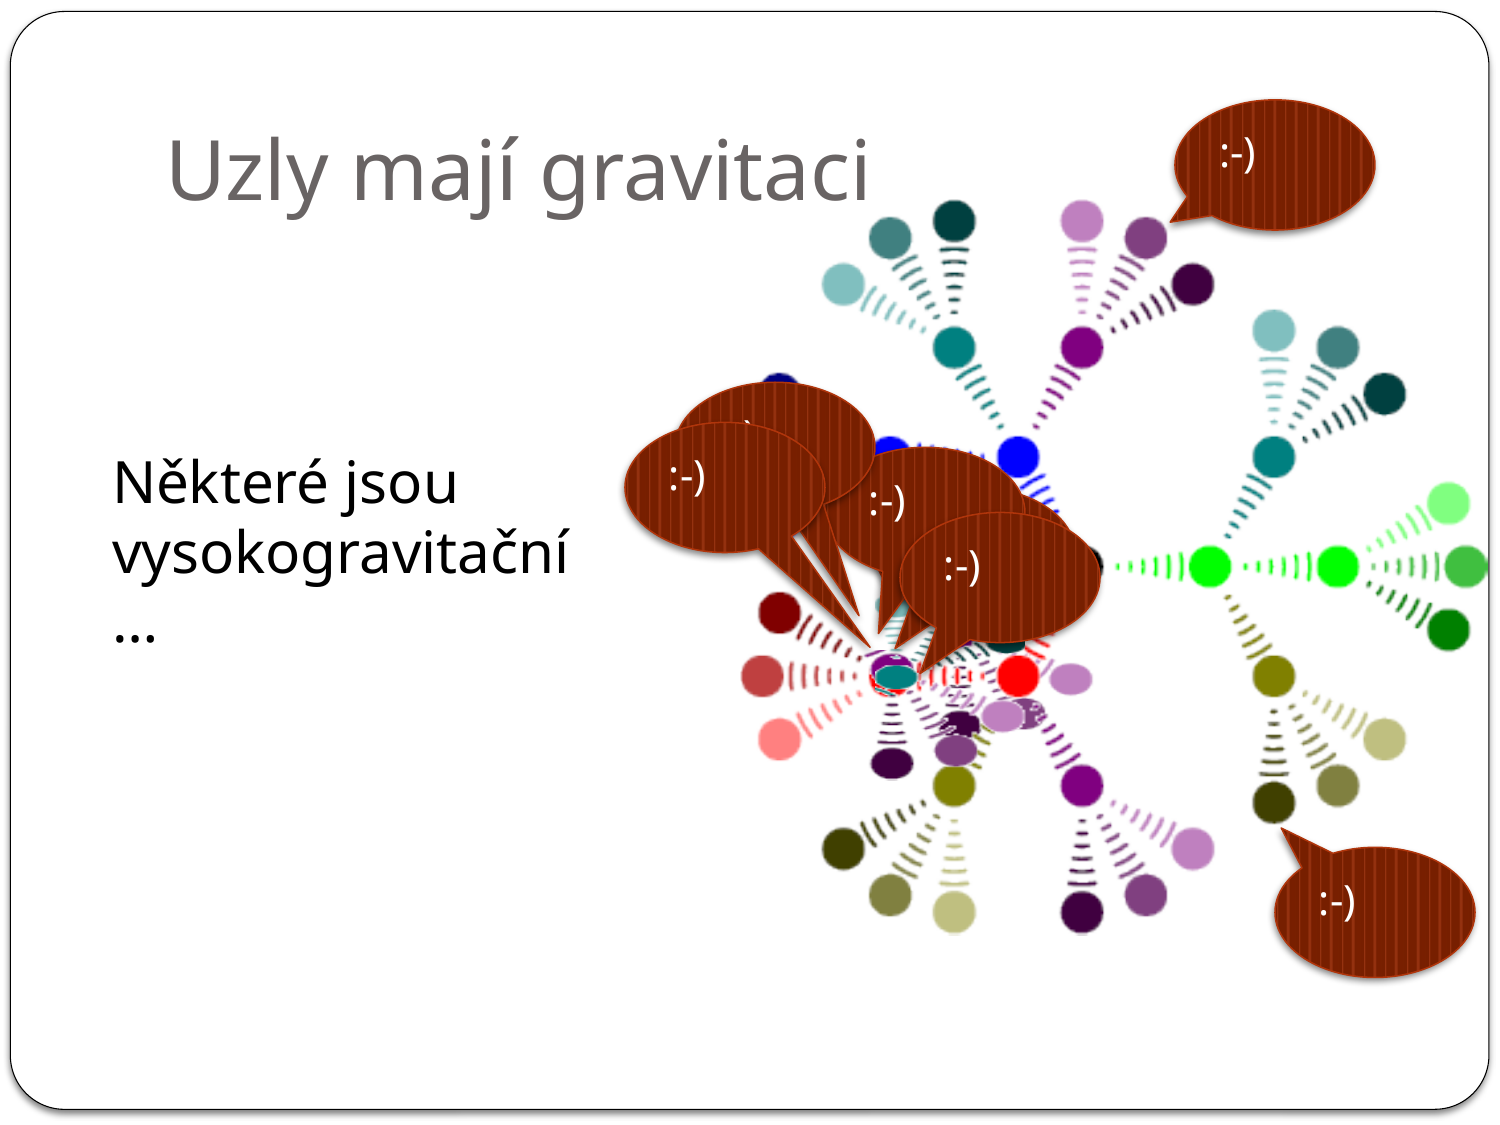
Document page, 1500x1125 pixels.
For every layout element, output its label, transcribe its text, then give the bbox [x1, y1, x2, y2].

picture [824, 437, 1058, 903]
text_box :-) [624, 421, 733, 554]
title Uzly mají gravitaci [149, 44, 733, 233]
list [739, 34, 1488, 1101]
list Některé jsou vysokogravitační… [96, 437, 626, 913]
text_box :-) [679, 387, 733, 427]
